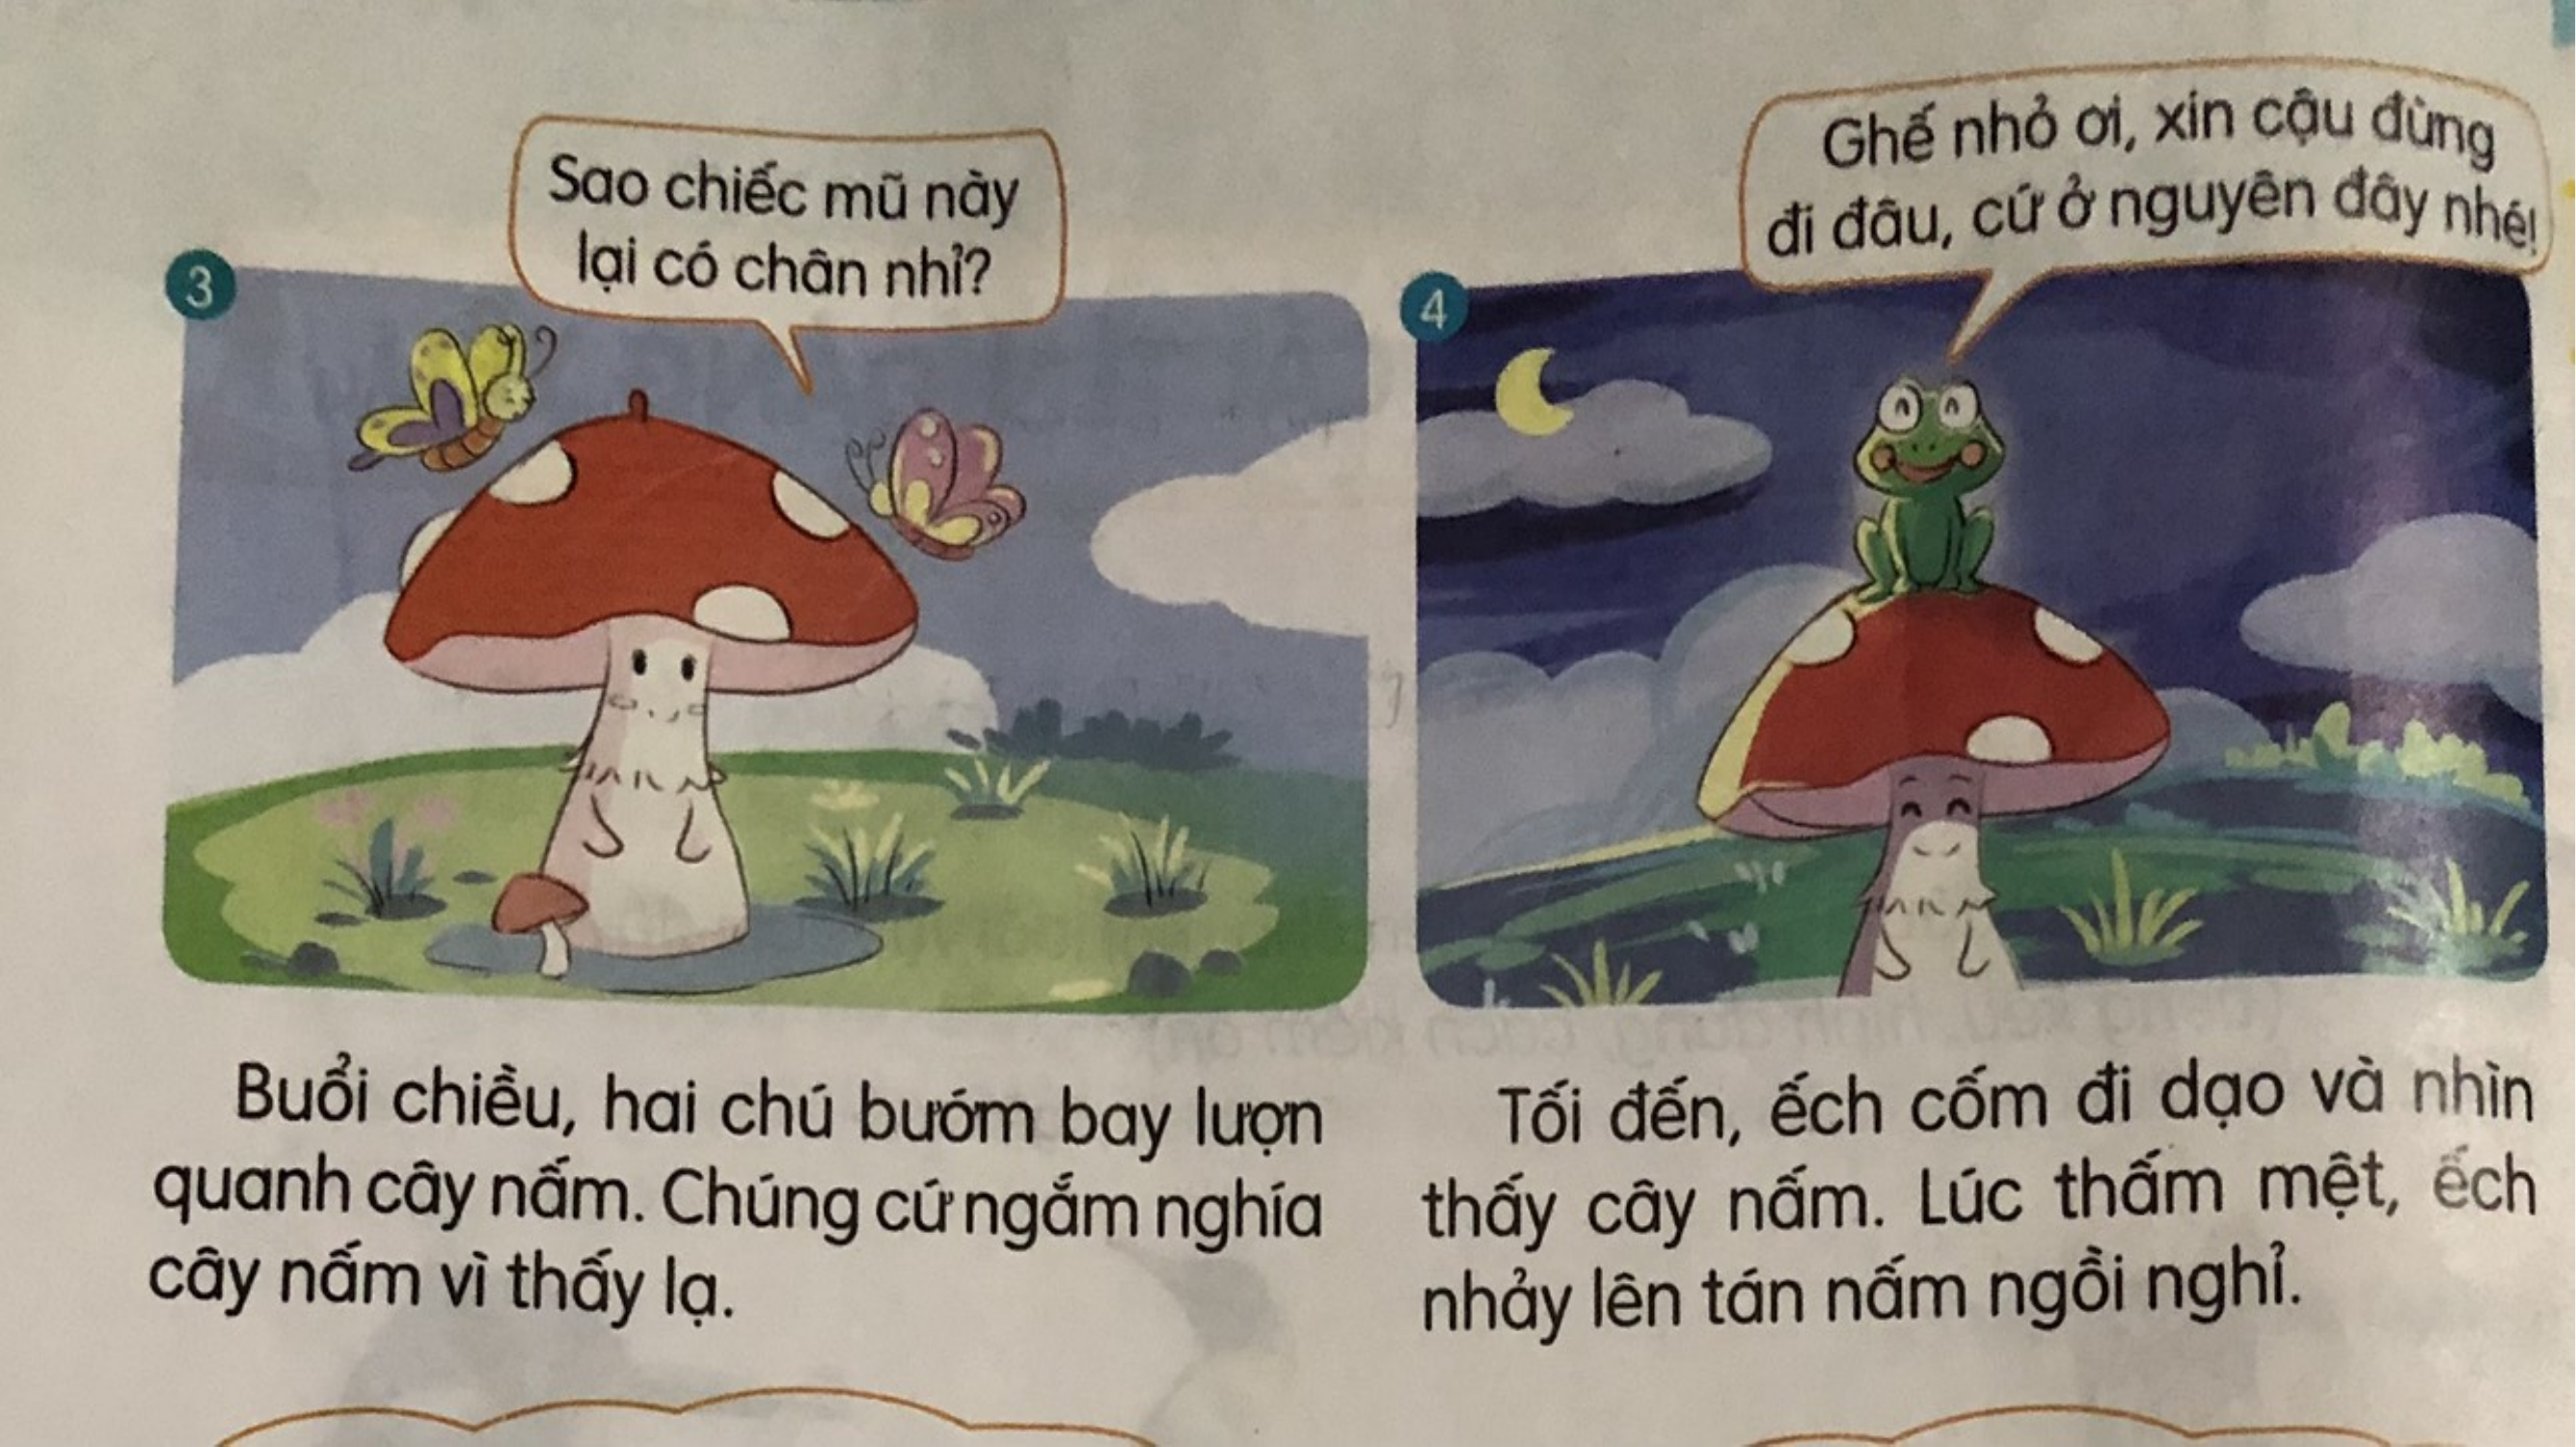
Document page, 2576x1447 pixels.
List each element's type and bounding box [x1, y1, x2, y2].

list [0, 0, 2575, 1447]
